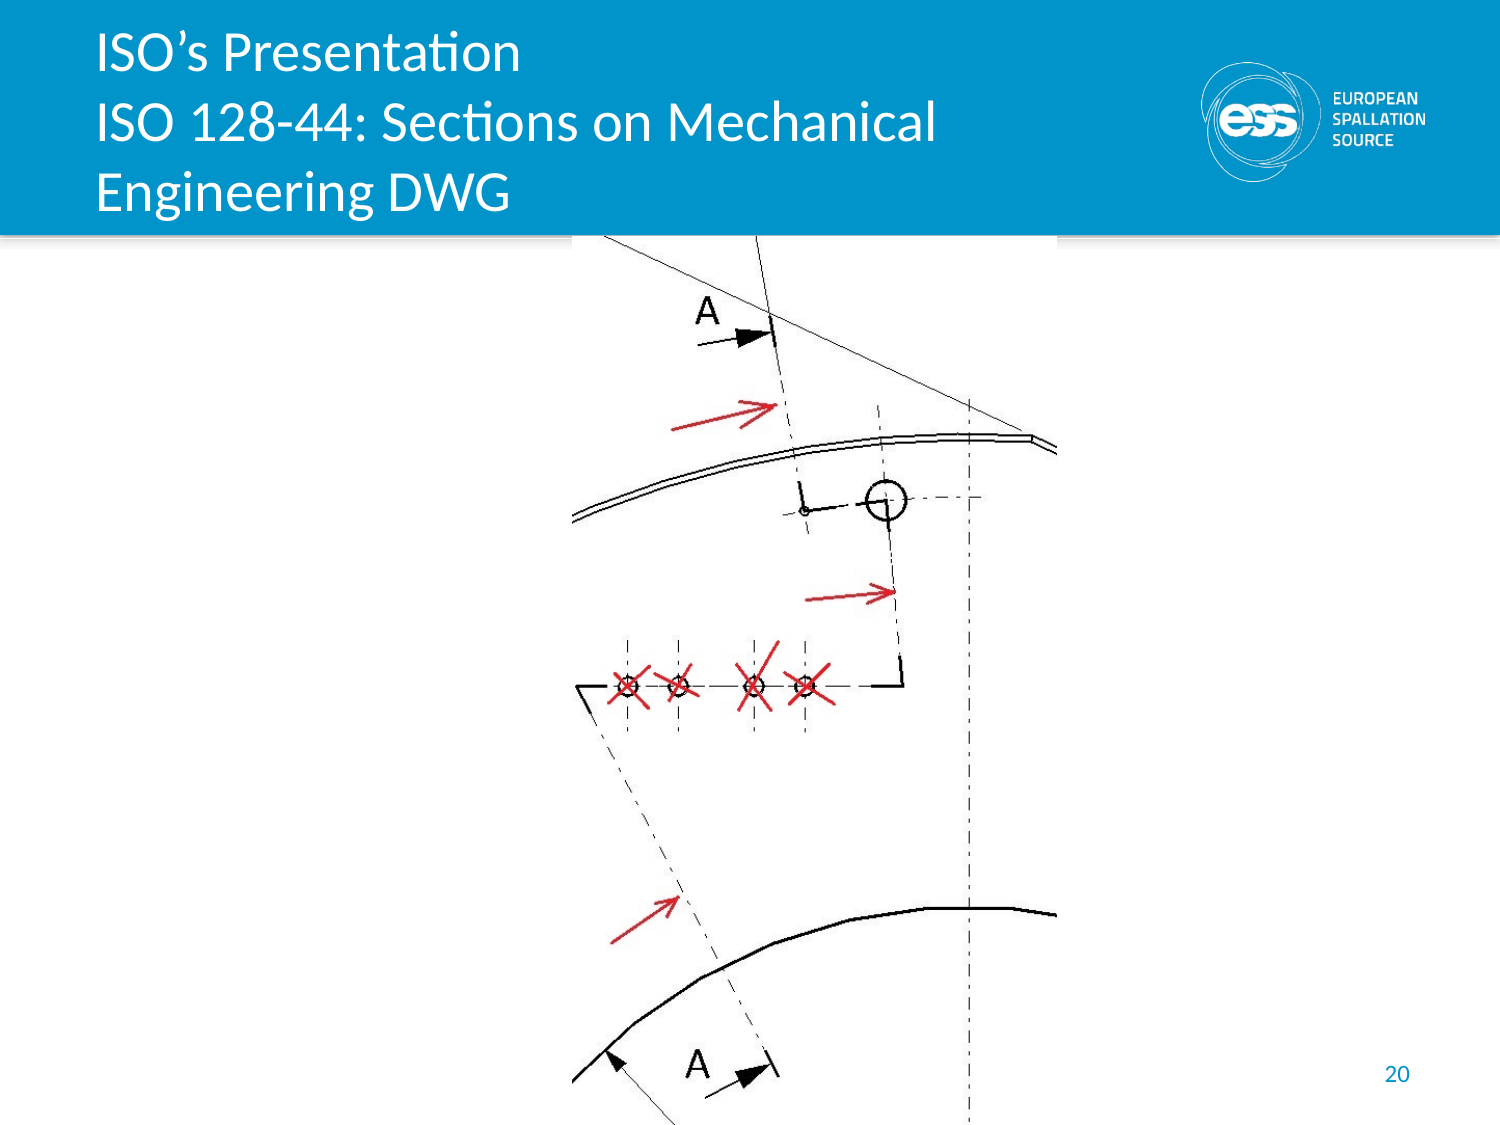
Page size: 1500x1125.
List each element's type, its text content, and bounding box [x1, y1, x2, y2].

picture [1386, 134, 1392, 146]
picture [1413, 93, 1417, 104]
title ISO’s Presentation ISO 128-44: Sections on Mechanical Engineering DWG [94, 0, 1091, 237]
picture [1346, 93, 1352, 104]
picture [1343, 134, 1363, 146]
picture [1366, 134, 1383, 146]
picture [1333, 134, 1340, 146]
picture [571, 236, 1057, 1125]
picture [1405, 113, 1413, 125]
picture [1352, 113, 1361, 125]
picture [1381, 113, 1389, 125]
picture [1391, 113, 1402, 124]
picture [1416, 113, 1420, 123]
picture [1408, 93, 1412, 104]
picture [1372, 114, 1378, 125]
picture [1364, 114, 1369, 125]
picture [1333, 113, 1340, 125]
picture [1388, 93, 1394, 104]
picture [1343, 113, 1351, 124]
picture [1334, 93, 1341, 104]
picture [1377, 93, 1385, 104]
picture [1220, 104, 1299, 137]
picture [1397, 97, 1405, 104]
slide_number 20 [1074, 1042, 1425, 1103]
picture [1355, 92, 1374, 104]
